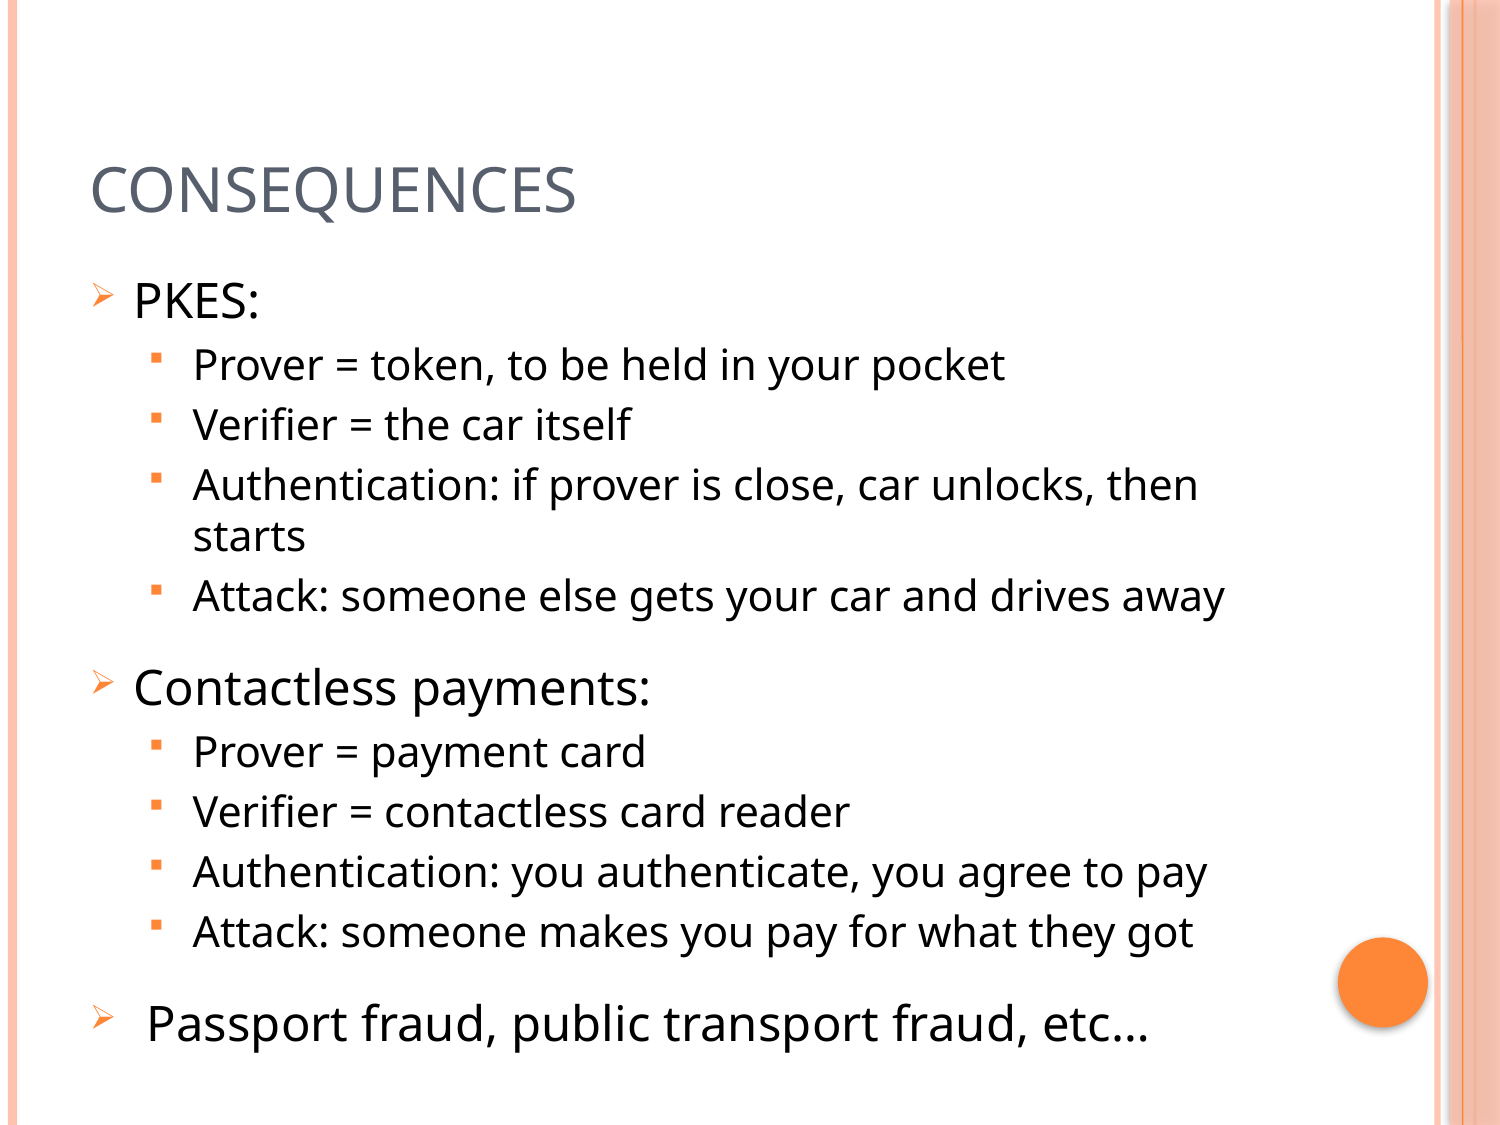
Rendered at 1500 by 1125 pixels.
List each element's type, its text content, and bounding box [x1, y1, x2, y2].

list PKES: Prover = token, to be held in your pocket Verifier = the car itself Authentication: if prover is close, car unlocks, then starts Attack: someone else gets your car and drives away Contactless payments: Prover = payment card Verifier = contactless card reader Authentication: you authenticate, you agree to pay Attack: someone makes you pay for what they got Passport fraud, public transport fraud, etc… [75, 262, 1329, 1062]
title Consequences [75, 45, 1300, 233]
